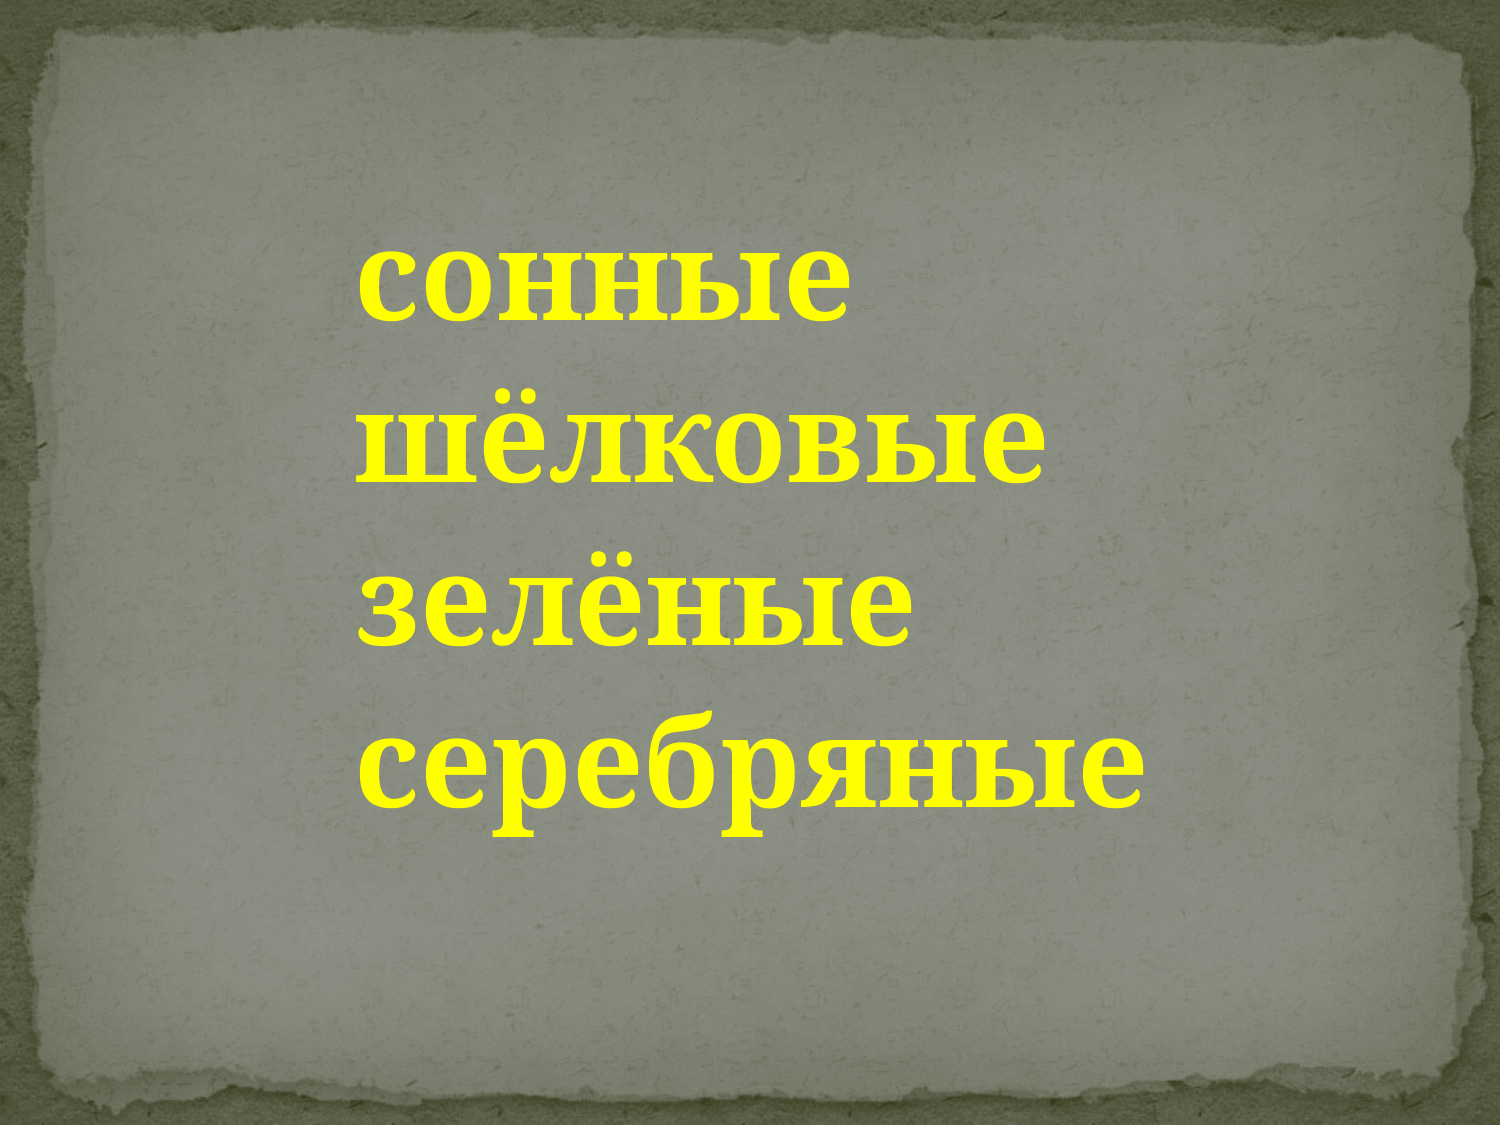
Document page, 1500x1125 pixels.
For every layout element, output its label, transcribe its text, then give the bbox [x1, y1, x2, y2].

list сонные шёлковые зелёные серебряные [339, 187, 1196, 1079]
